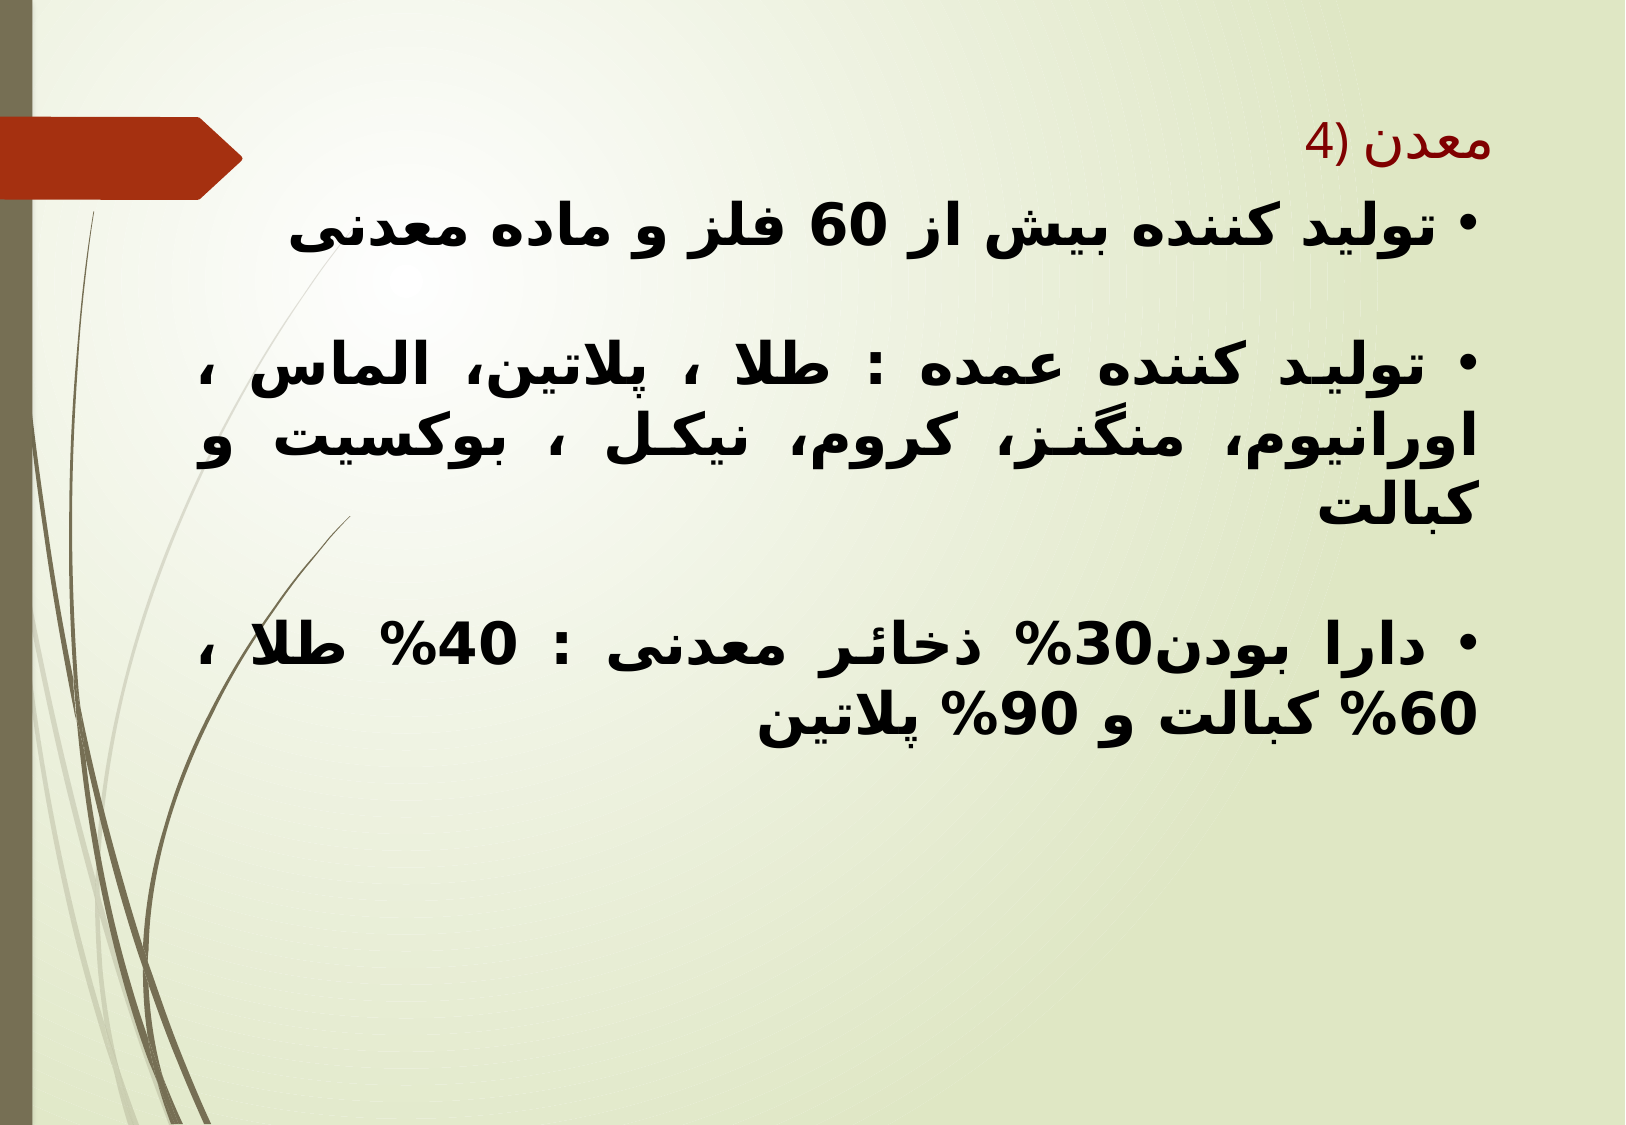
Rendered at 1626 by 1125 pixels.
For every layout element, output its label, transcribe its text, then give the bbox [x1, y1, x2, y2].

text_box تولید کننده بیش از 60 فلز و ماده معدنی تولید کننده عمده : طلا ، پلاتین، الماس ، اورانیوم، منگنز، کروم، نیکل ، بوکسیت و کبالت دارا بودن30% ذخائر معدنی : 40% طلا ، 60% کبالت و 90% پلاتین [167, 178, 1496, 755]
text_box 4) معدن [214, 58, 1511, 211]
